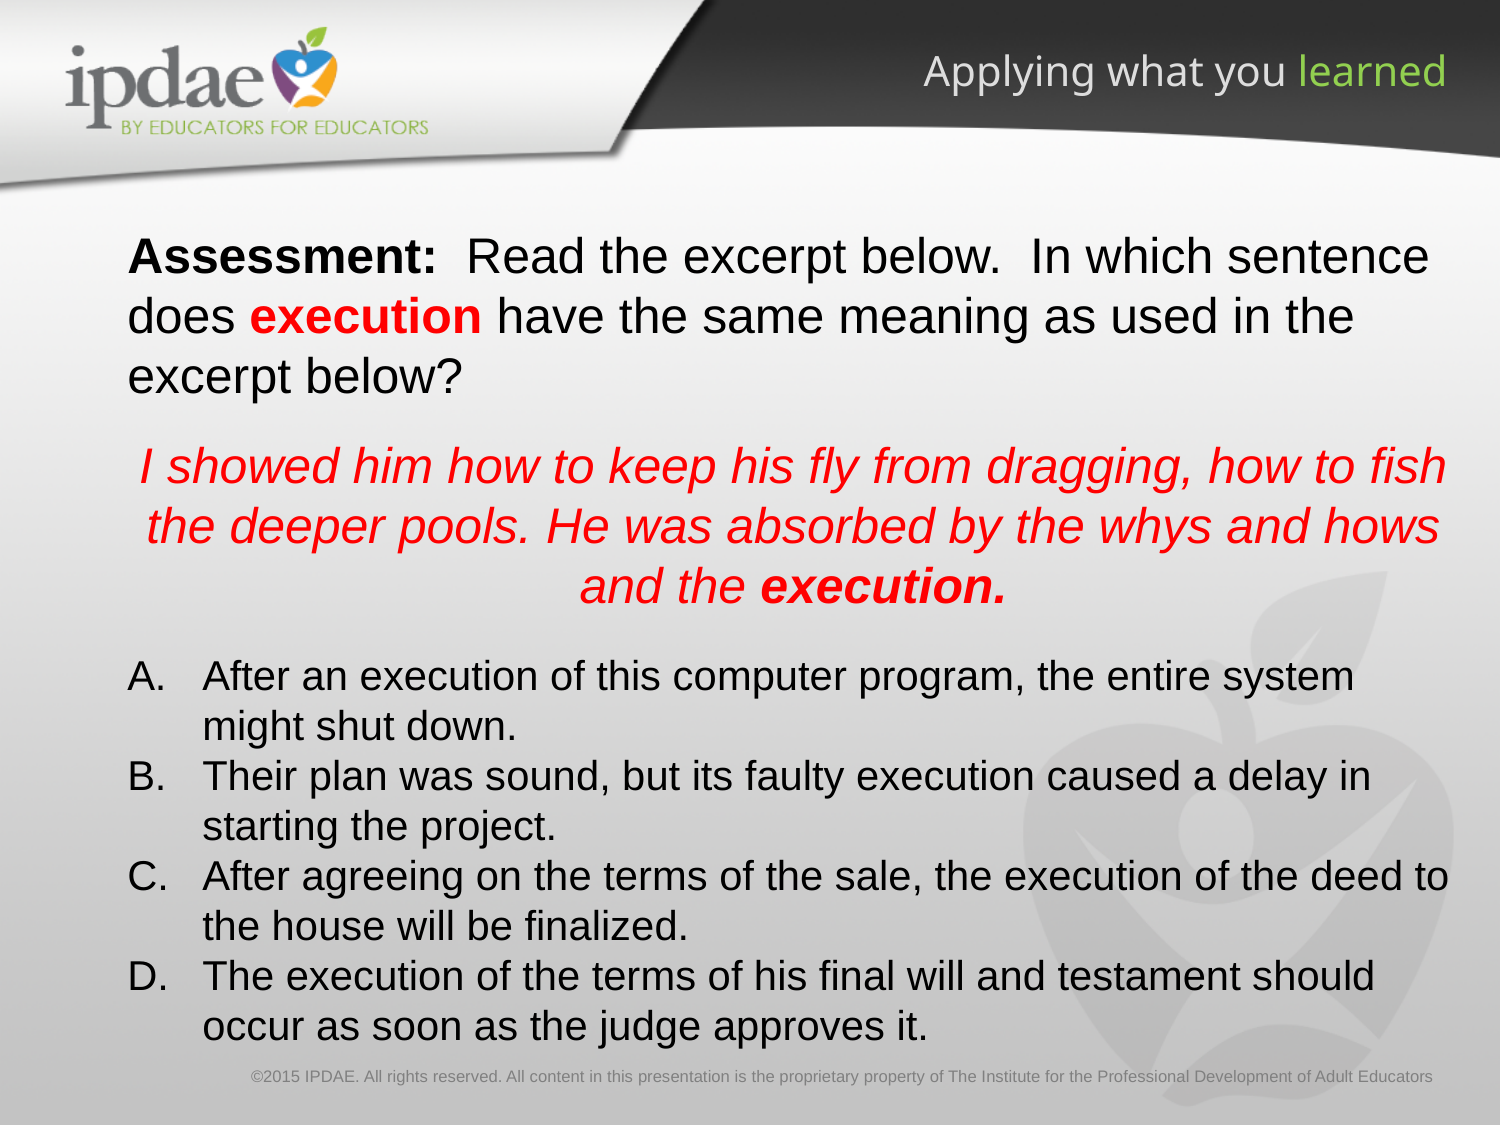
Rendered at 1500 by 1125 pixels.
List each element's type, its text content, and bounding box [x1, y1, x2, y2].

text_box ©2015 IPDAE. All rights reserved. All content in this presentation is the proprietary property of The Institute for the Professional Development of Adult Educators [225, 1058, 1450, 1093]
text_box Applying what you learned [712, 37, 1463, 103]
picture [0, 0, 1500, 1125]
text_box Assessment: Read the excerpt below. In which sentence does execution have the same meaning as used in the excerpt below? I showed him how to keep his fly from dragging, how to fish the deeper pools. He was absorbed by the whys and hows and the execution. After an execution of this computer program, the entire system might shut down. Their plan was sound, but its faulty execution caused a delay in starting the project. After agreeing on the terms of the sale, the execution of the deed to the house will be finalized. The execution of the terms of his final will and testament should occur as soon as the judge approves it. [112, 216, 1475, 1000]
